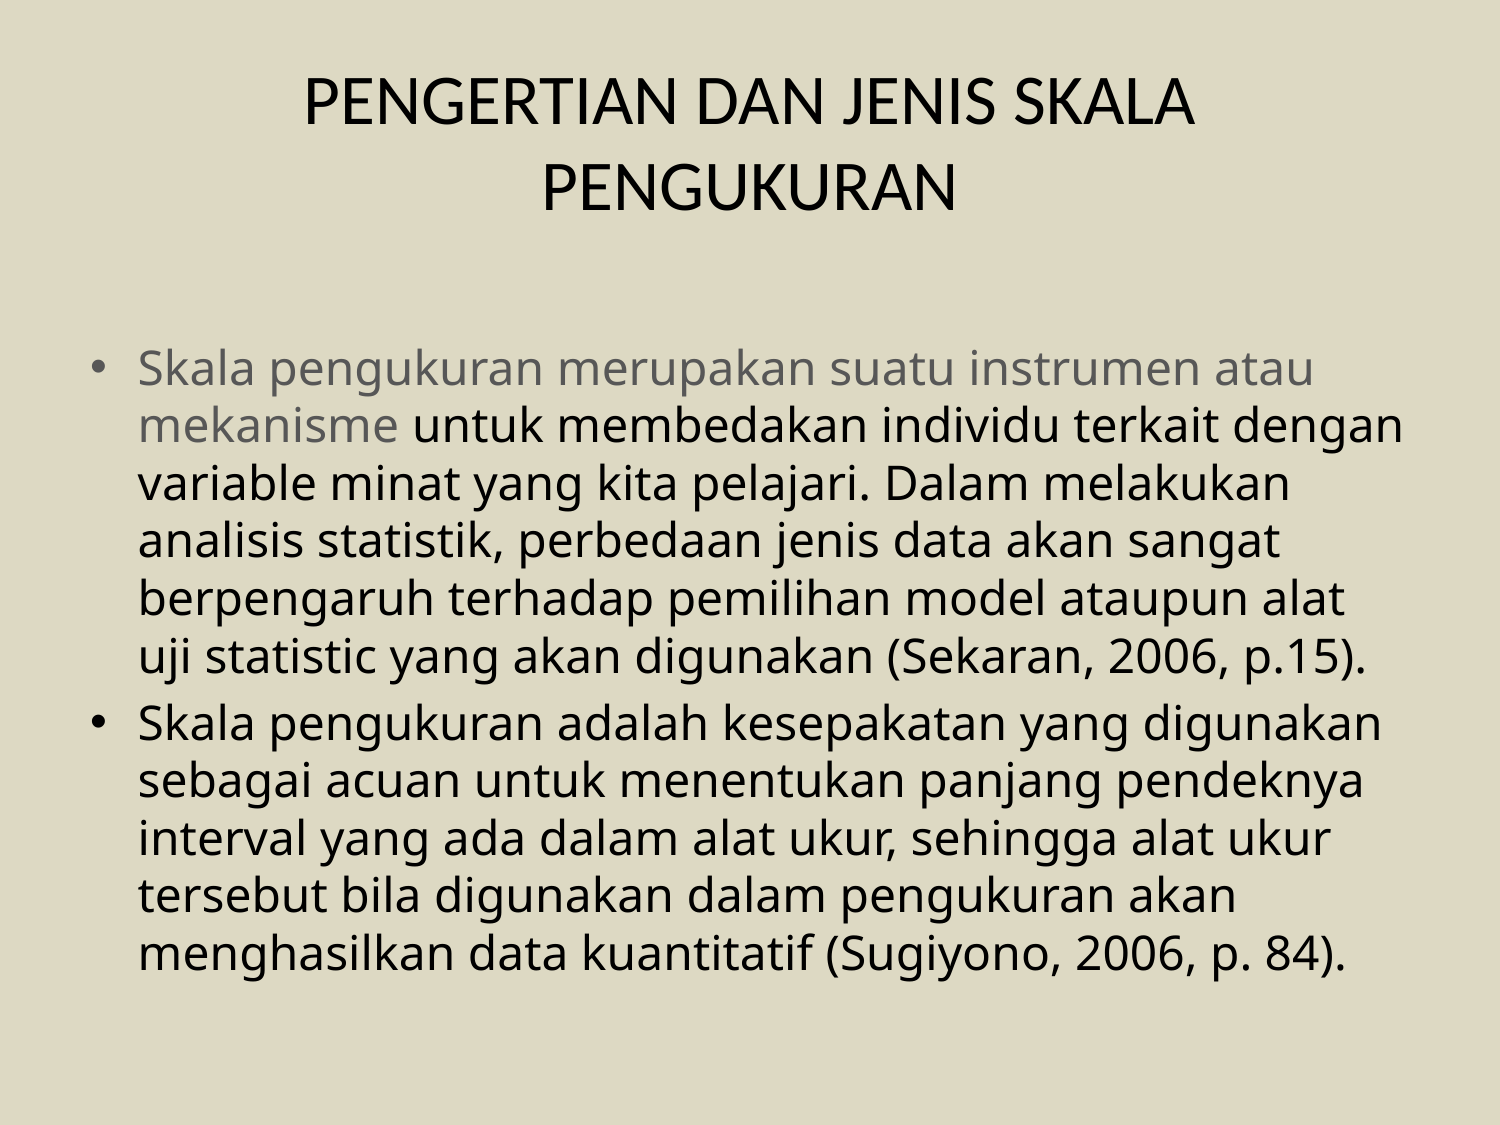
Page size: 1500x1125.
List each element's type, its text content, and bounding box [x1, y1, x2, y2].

title PENGERTIAN DAN JENIS SKALA PENGUKURAN [75, 45, 1425, 233]
list Skala pengukuran merupakan suatu instrumen atau mekanisme untuk membedakan individu terkait dengan variable minat yang kita pelajari. Dalam melakukan analisis statistik, perbedaan jenis data akan sangat berpengaruh terhadap pemilihan model ataupun alat uji statistic yang akan digunakan (Sekaran, 2006, p.15). Skala pengukuran adalah kesepakatan yang digunakan sebagai acuan untuk menentukan panjang pendeknya interval yang ada dalam alat ukur, sehingga alat ukur tersebut bila digunakan dalam pengukuran akan menghasilkan data kuantitatif (Sugiyono, 2006, p. 84). [75, 262, 1425, 1005]
